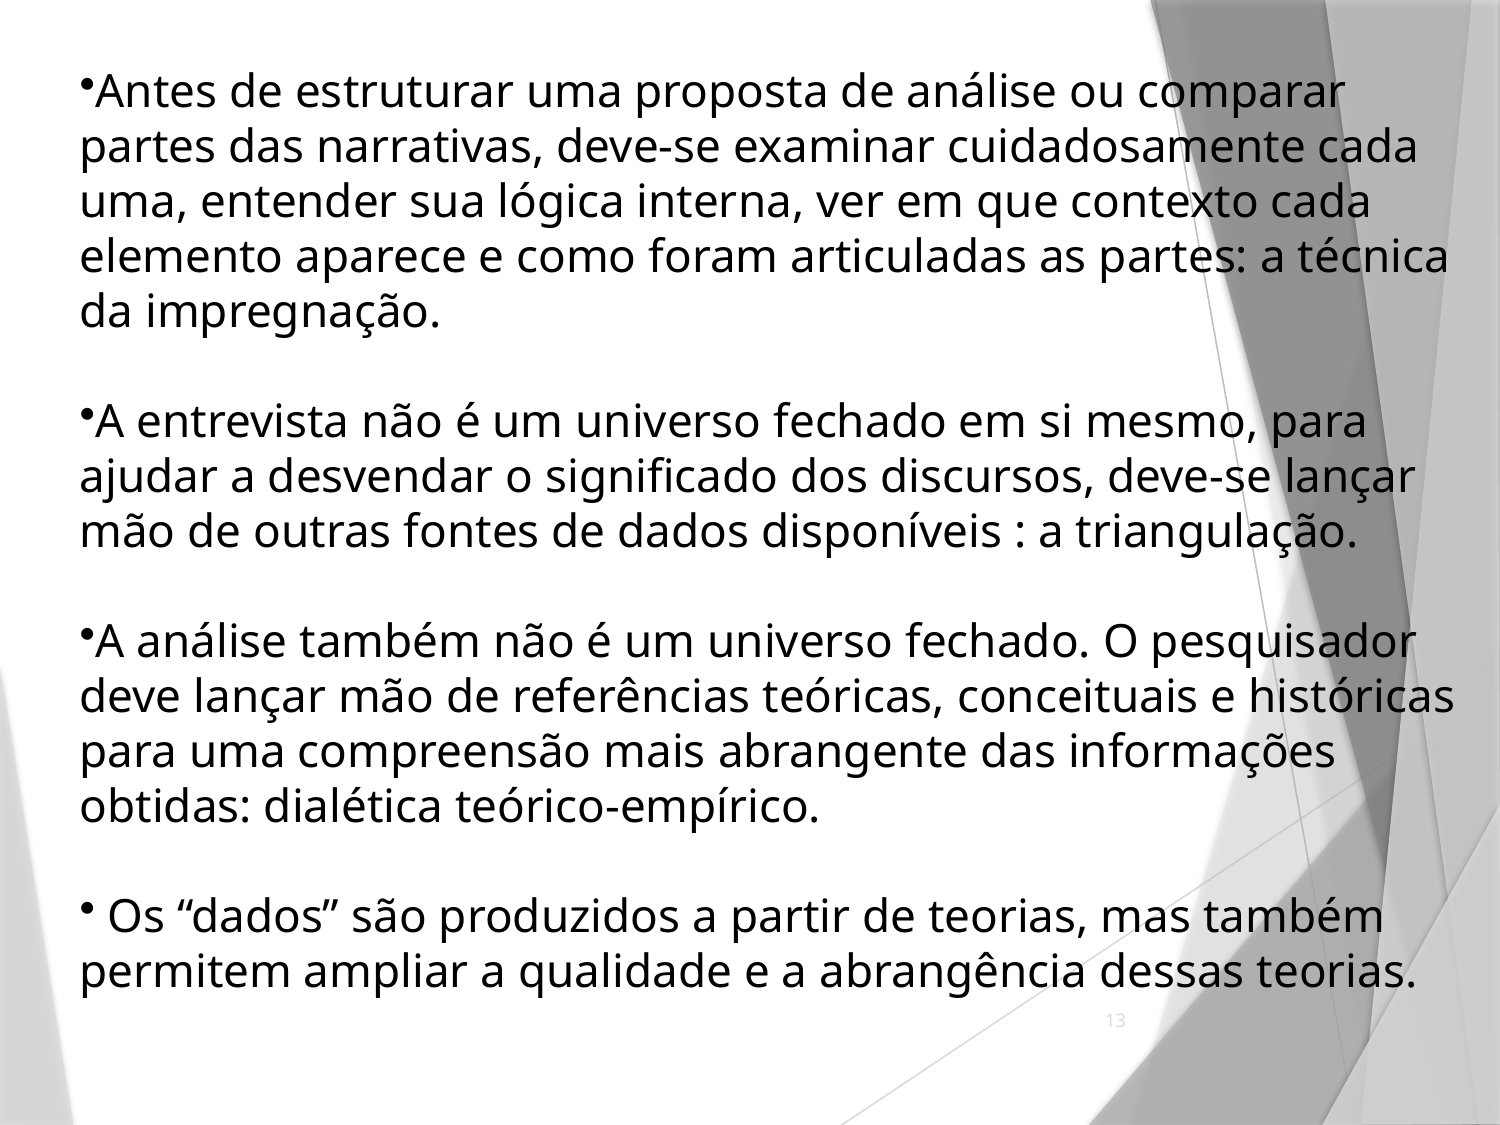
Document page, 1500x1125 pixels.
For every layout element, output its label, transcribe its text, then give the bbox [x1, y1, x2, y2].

text_box Antes de estruturar uma proposta de análise ou comparar partes das narrativas, deve-se examinar cuidadosamente cada uma, entender sua lógica interna, ver em que contexto cada elemento aparece e como foram articuladas as partes: a técnica da impregnação. A entrevista não é um universo fechado em si mesmo, para ajudar a desvendar o significado dos discursos, deve-se lançar mão de outras fontes de dados disponíveis : a triangulação. A análise também não é um universo fechado. O pesquisador deve lançar mão de referências teóricas, conceituais e históricas para uma compreensão mais abrangente das informações obtidas: dialética teórico-empírico. Os “dados” são produzidos a partir de teorias, mas também permitem ampliar a qualidade e a abrangência dessas teorias. [64, 54, 1500, 1005]
slide_number 13 [1057, 1005, 1142, 1051]
